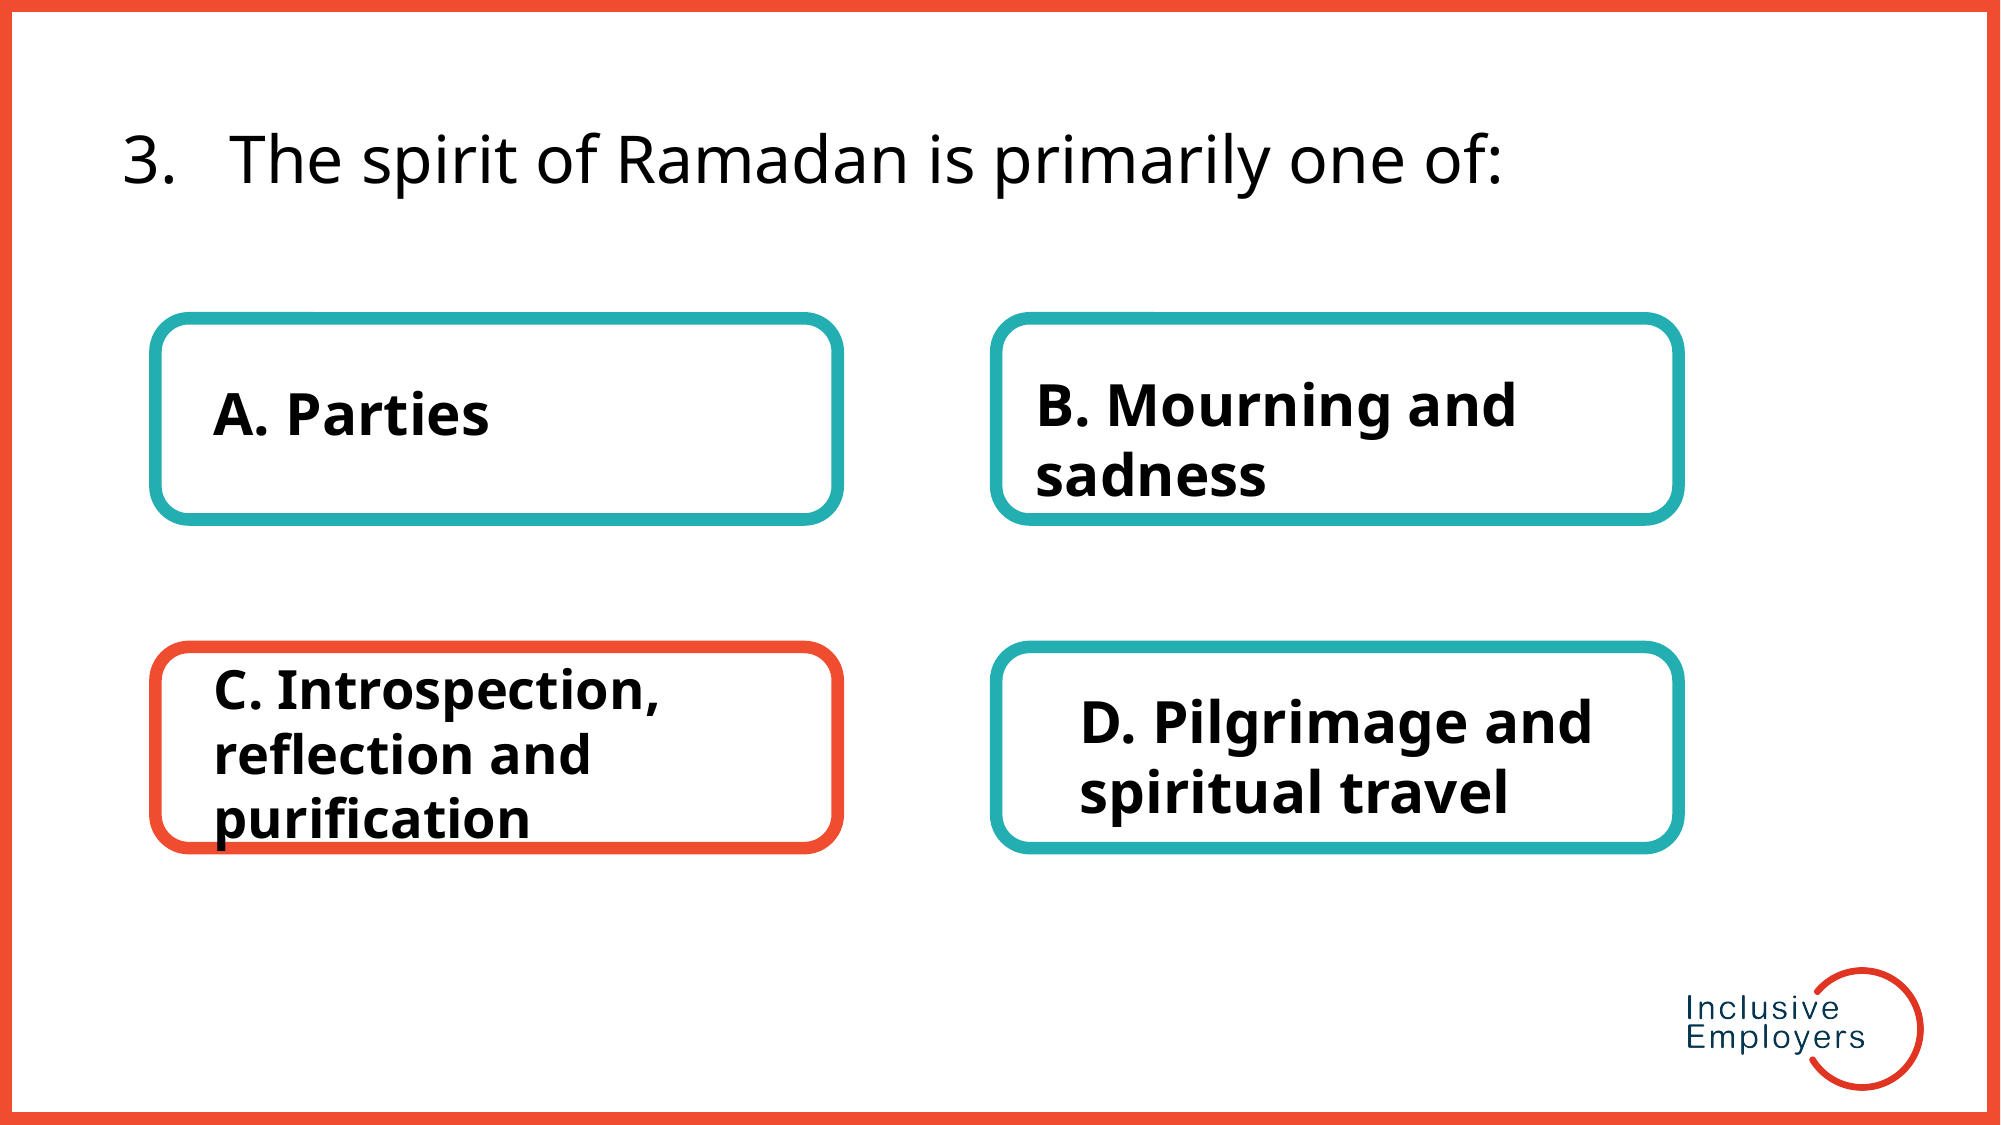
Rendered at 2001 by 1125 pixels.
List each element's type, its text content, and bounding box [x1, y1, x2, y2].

title 3. The spirit of Ramadan is primarily one of: [90, 90, 1910, 205]
text_box D. Pilgrimage and spiritual travel [1064, 677, 1728, 820]
picture [1688, 967, 1924, 1091]
text_box [995, 317, 1680, 521]
text_box [995, 645, 1680, 850]
text_box B. Mourning and sadness [1020, 360, 1704, 504]
text_box [154, 317, 839, 521]
text_box [154, 645, 839, 850]
text_box C. Introspection, reflection and purification [198, 647, 795, 791]
